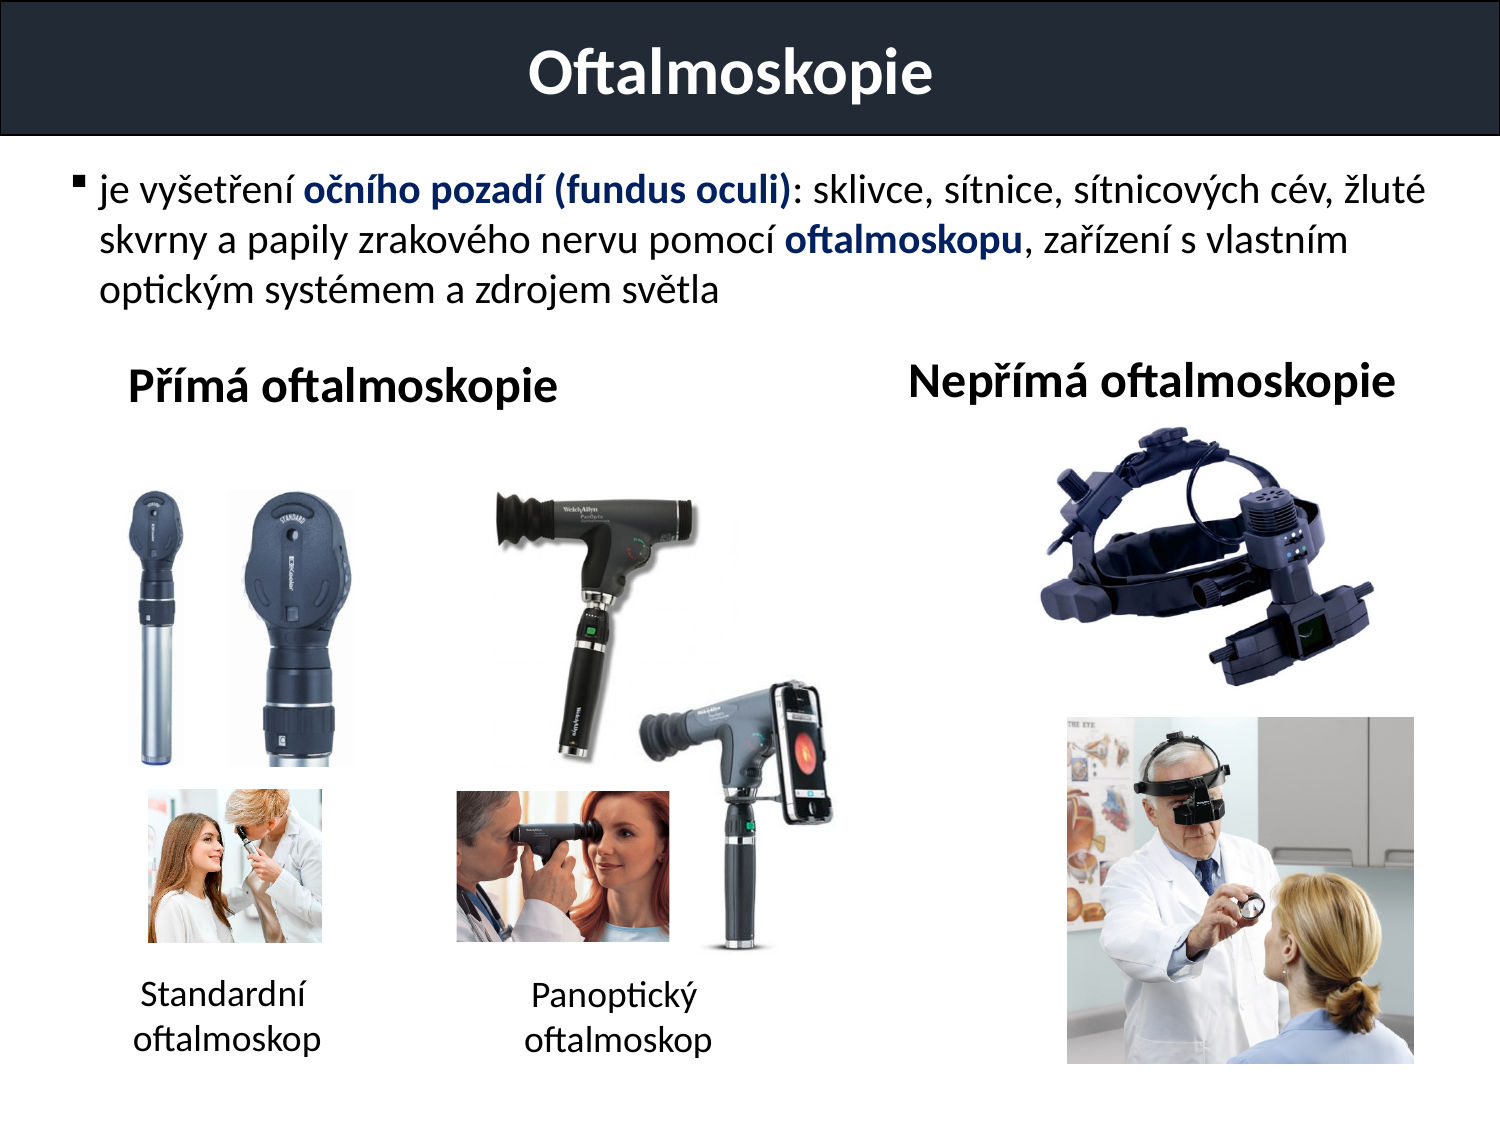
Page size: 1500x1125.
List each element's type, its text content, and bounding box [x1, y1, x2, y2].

text_box Standardní oftalmoskop [0, 961, 469, 1067]
picture [96, 490, 374, 767]
text_box Panoptický oftalmoskop [377, 962, 860, 1068]
text_box Nepřímá oftalmoskopie [894, 340, 1500, 416]
picture [984, 414, 1428, 1064]
text_box je vyšetření očního pozadí (fundus oculi): sklivce, sítnice, sítnicových cév, žluté skvrny a papily zrakového nervu pomocí oftalmoskopu, zařízení s vlastním optickým systémem a zdrojem světla [54, 154, 1490, 320]
picture [448, 479, 843, 959]
text_box Přímá oftalmoskopie [113, 345, 731, 421]
text_box [0, 0, 1500, 136]
picture [148, 789, 322, 943]
text_box Oftalmoskopie [344, 20, 1119, 115]
